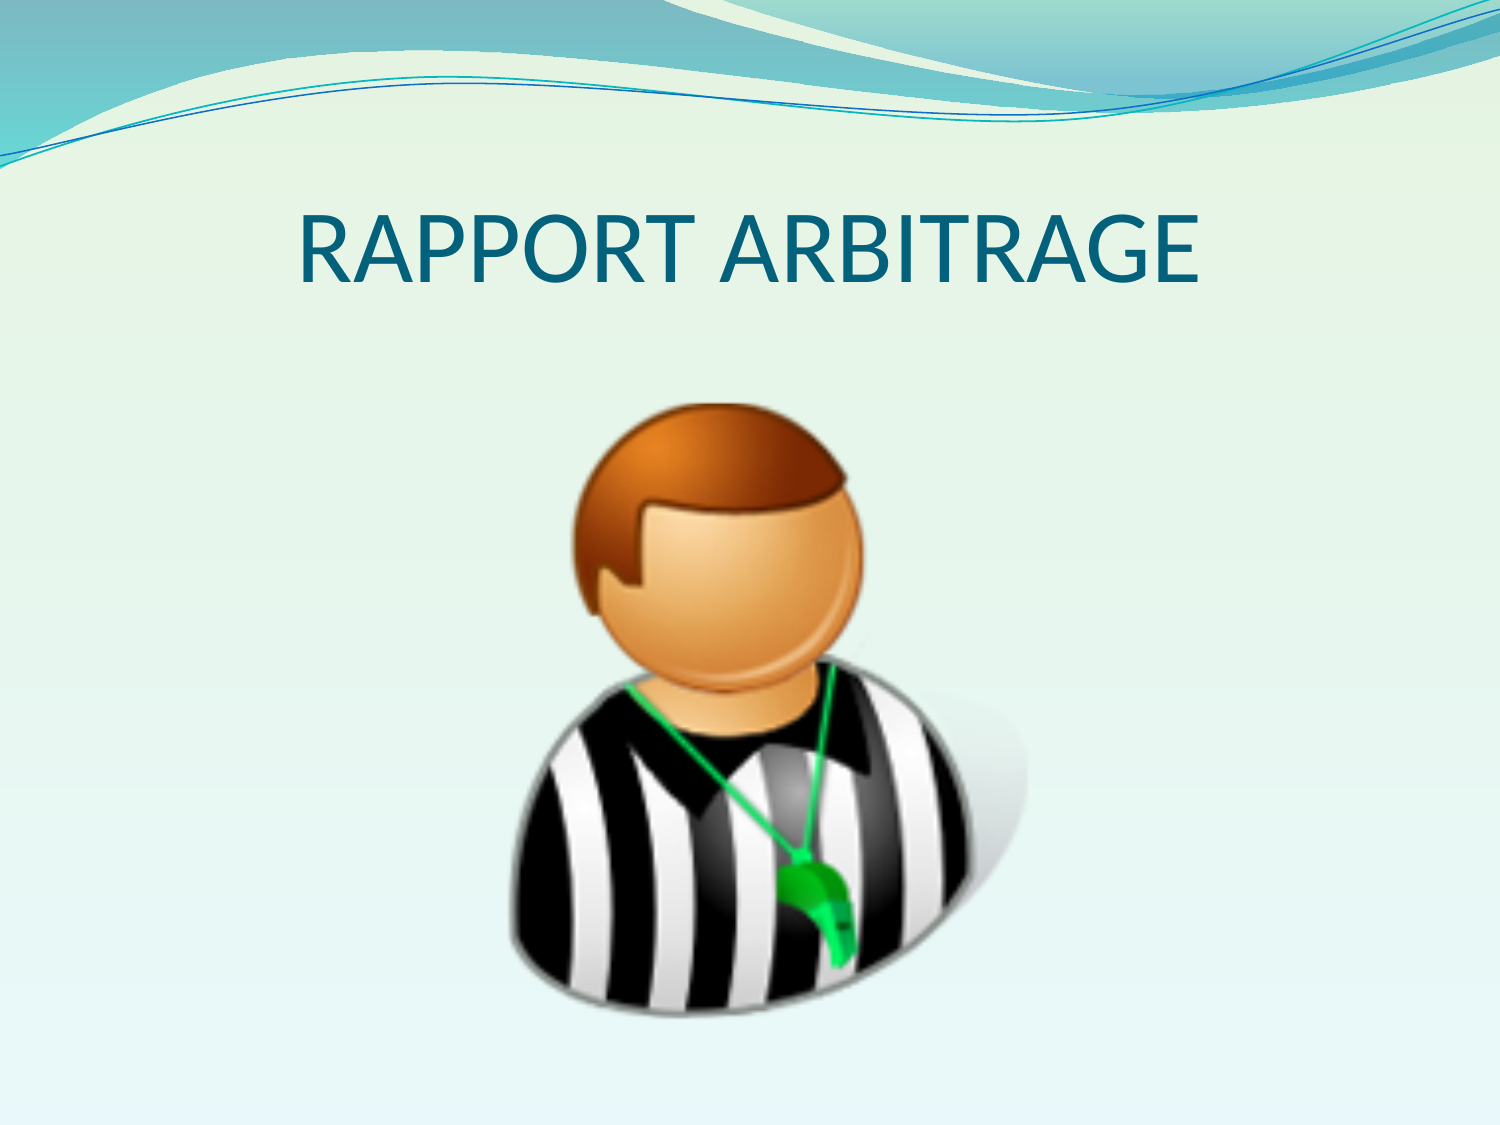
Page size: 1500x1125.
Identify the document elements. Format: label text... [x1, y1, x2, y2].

title RAPPORT ARBITRAGE [75, 115, 1425, 303]
picture [383, 373, 1093, 1071]
